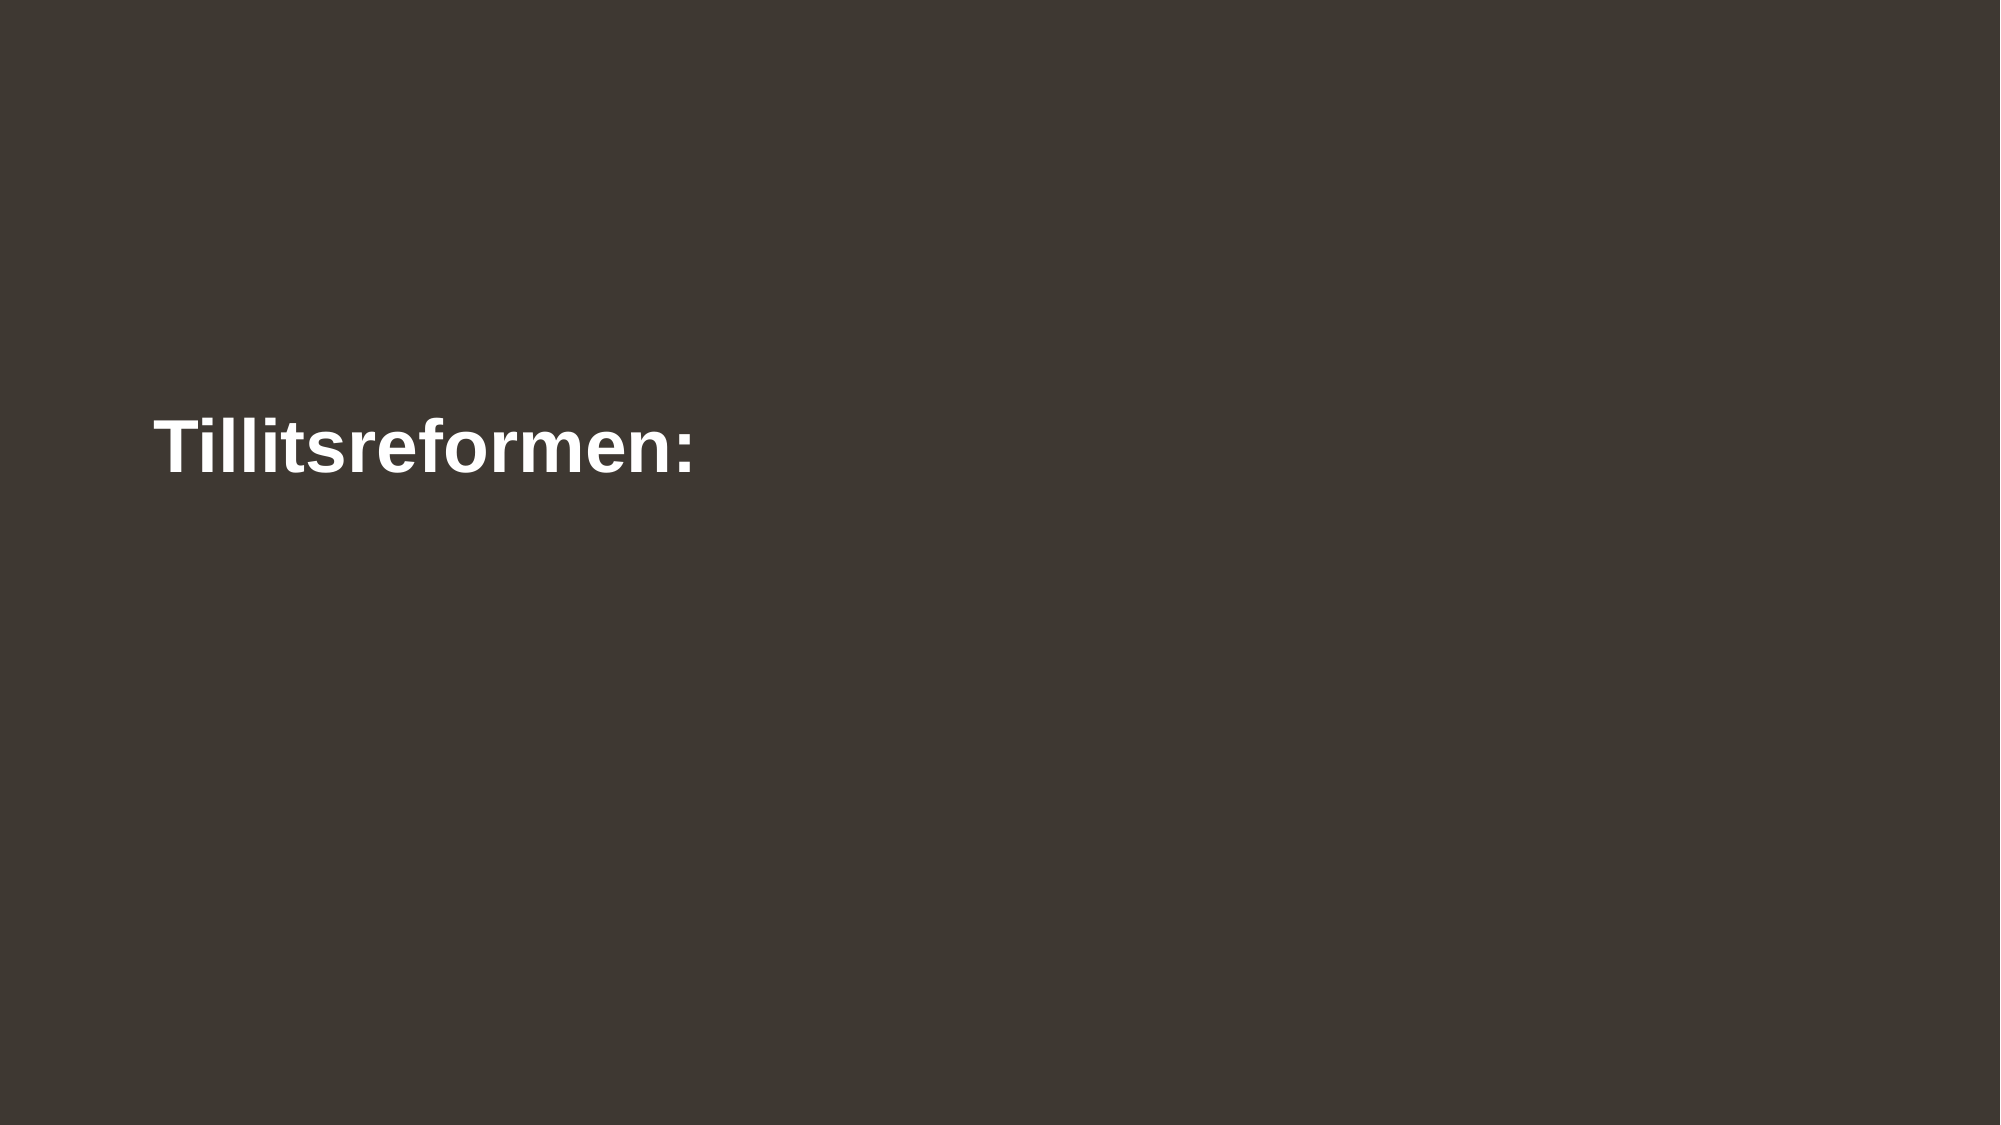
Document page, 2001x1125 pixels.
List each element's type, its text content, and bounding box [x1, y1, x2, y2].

title Tillitsreformen: [138, 333, 1660, 563]
